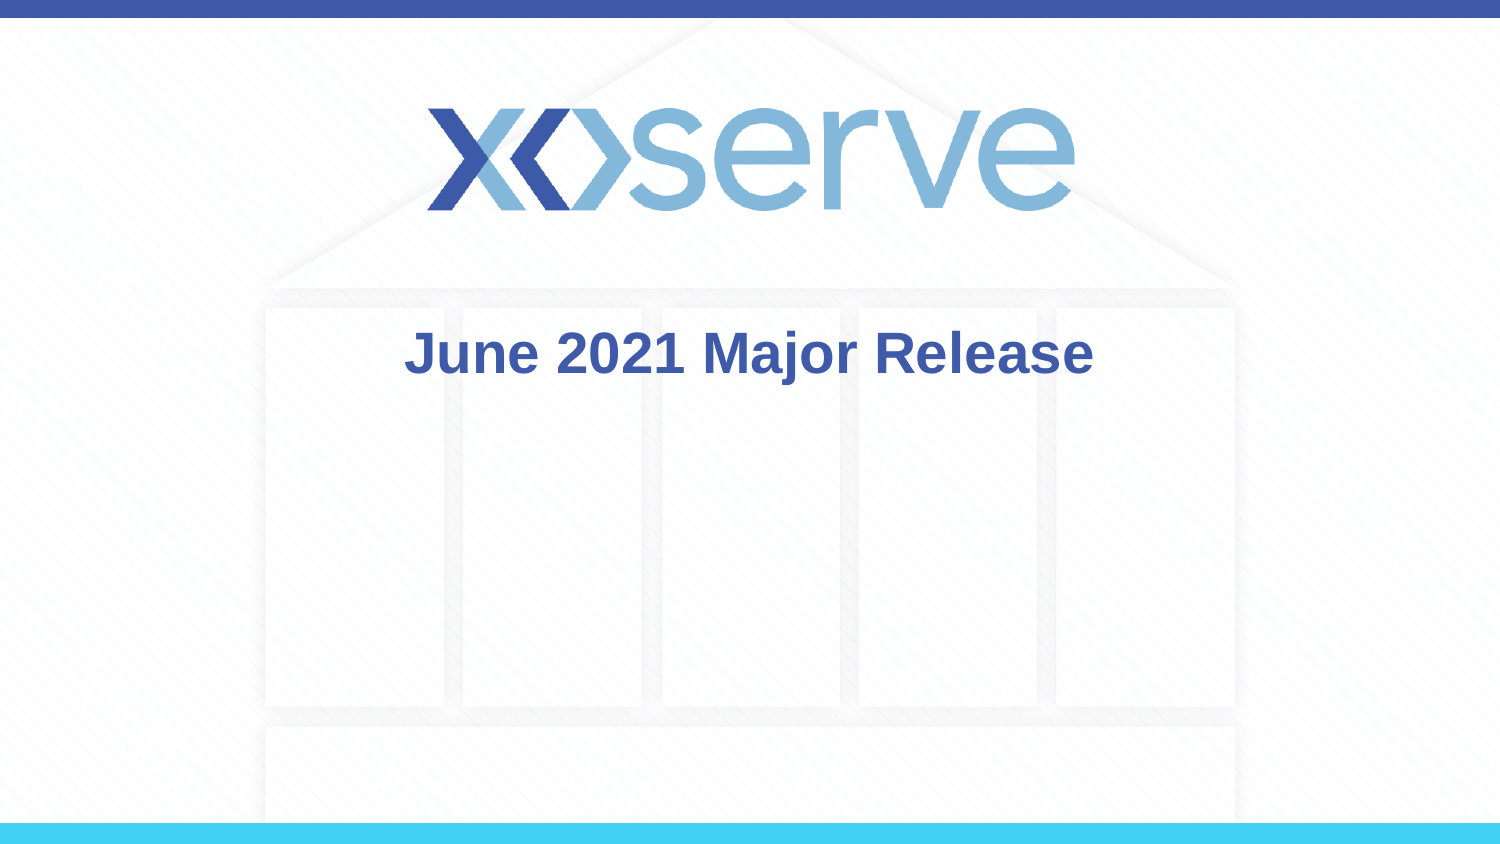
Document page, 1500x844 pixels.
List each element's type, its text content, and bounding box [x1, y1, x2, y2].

picture [0, 0, 1500, 844]
title June 2021 Major Release [112, 260, 1388, 442]
